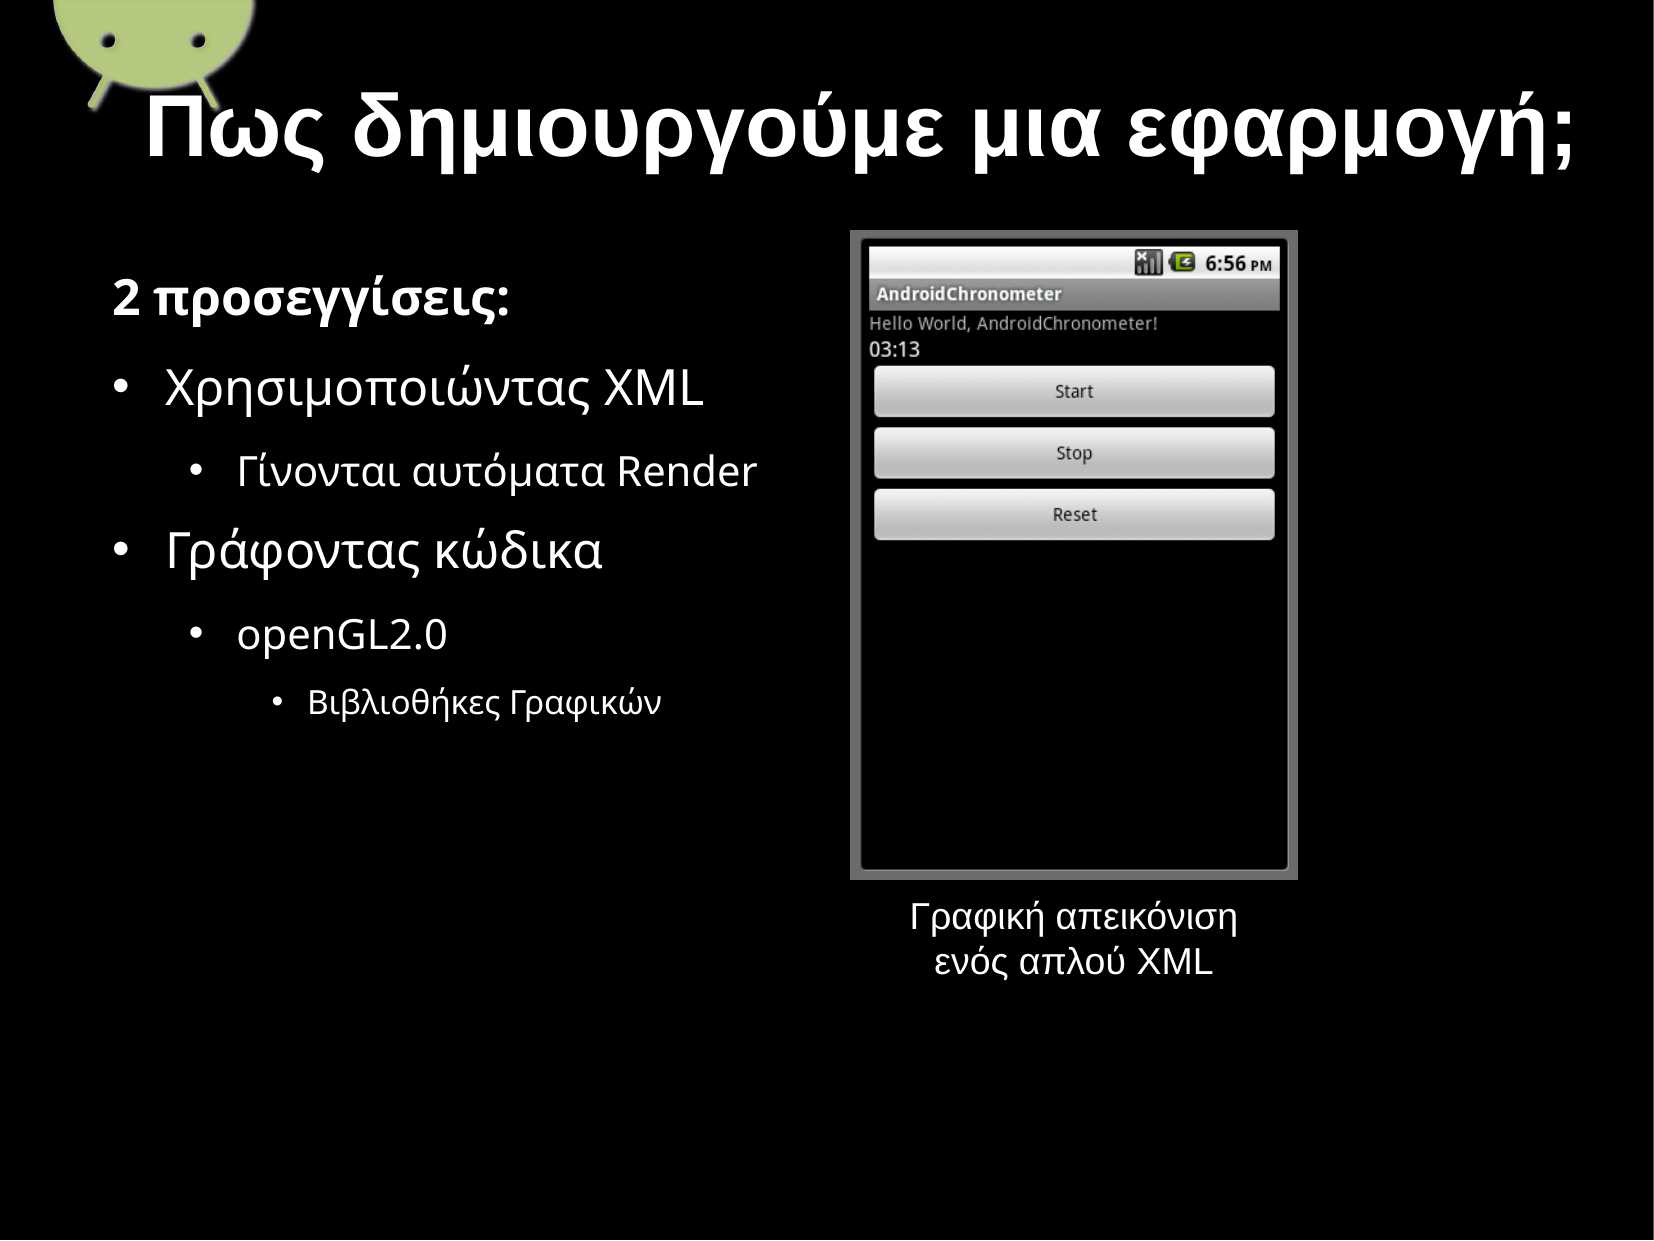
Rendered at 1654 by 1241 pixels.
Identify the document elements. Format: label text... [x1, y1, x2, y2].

picture [850, 229, 1298, 881]
picture [46, 0, 259, 116]
title Πως δημιουργούμε μια εφαρμογή; [118, 17, 1607, 225]
list 2 προσεγγίσεις: Χρησιμοποιώντας XML Γίνονται αυτόματα Render Γράφοντας κώδικα openGL2.0 Βιβλιοθήκες Γραφικών [94, 265, 1560, 1085]
text_box Γραφική απεικόνιση ενός απλού XML [861, 888, 1287, 990]
